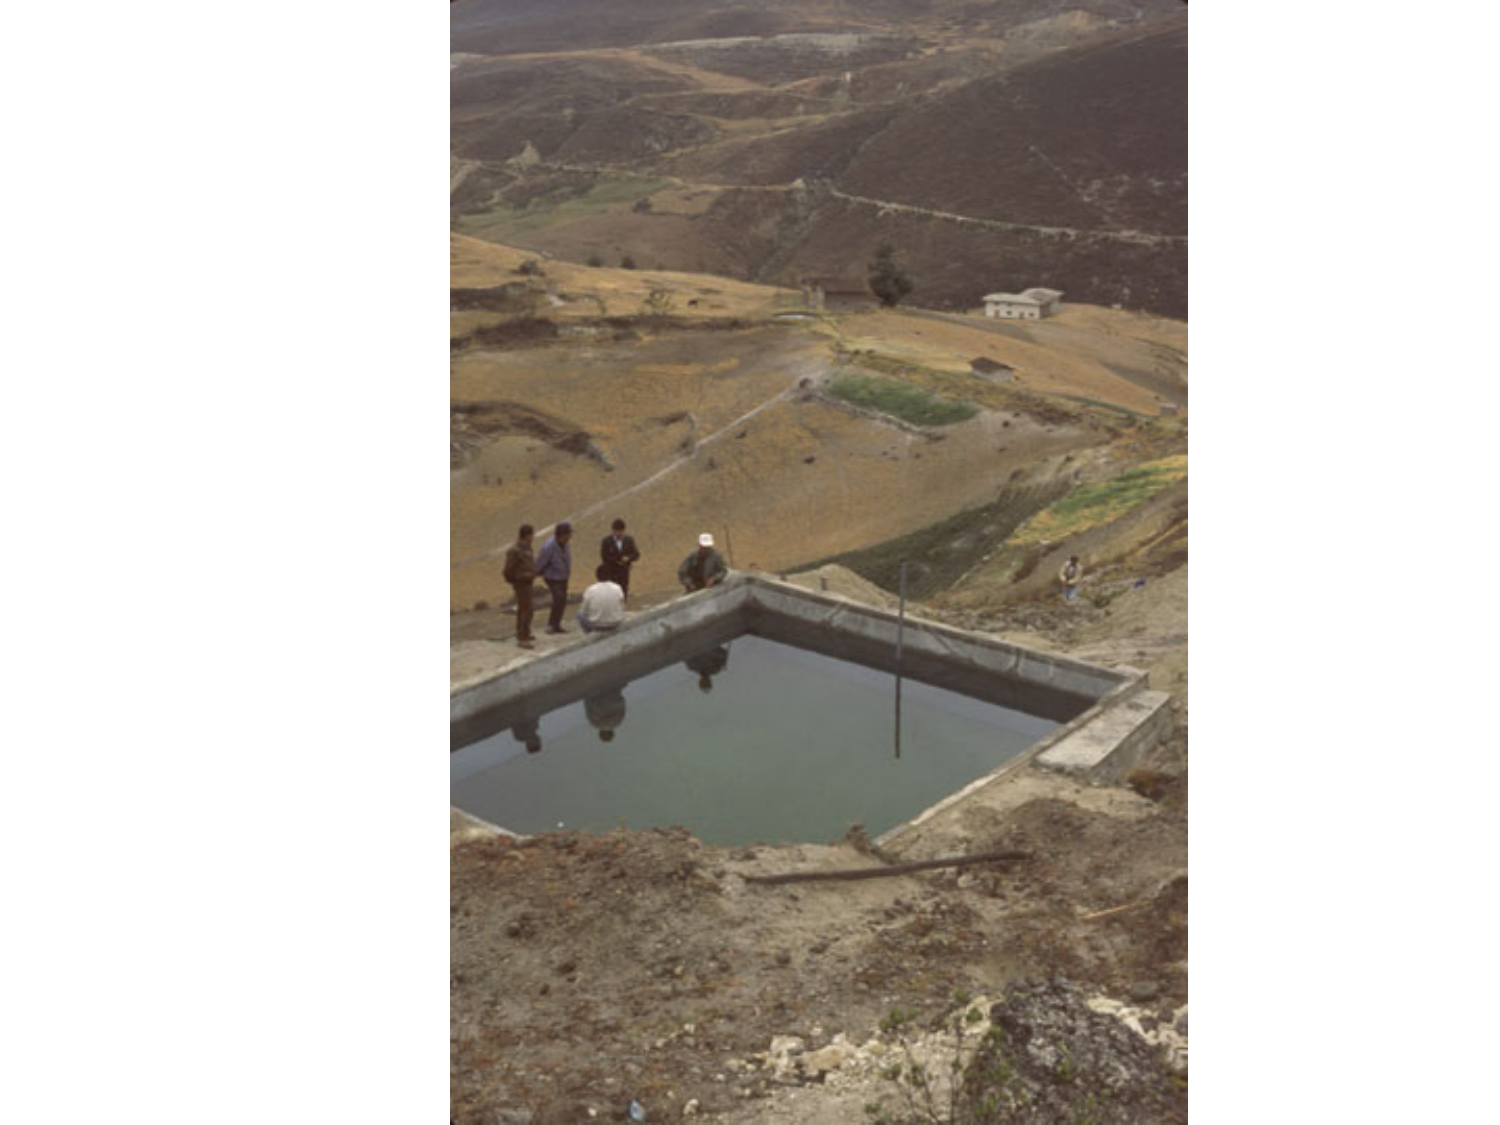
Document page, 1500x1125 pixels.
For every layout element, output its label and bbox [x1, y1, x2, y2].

picture [449, 0, 1188, 1125]
